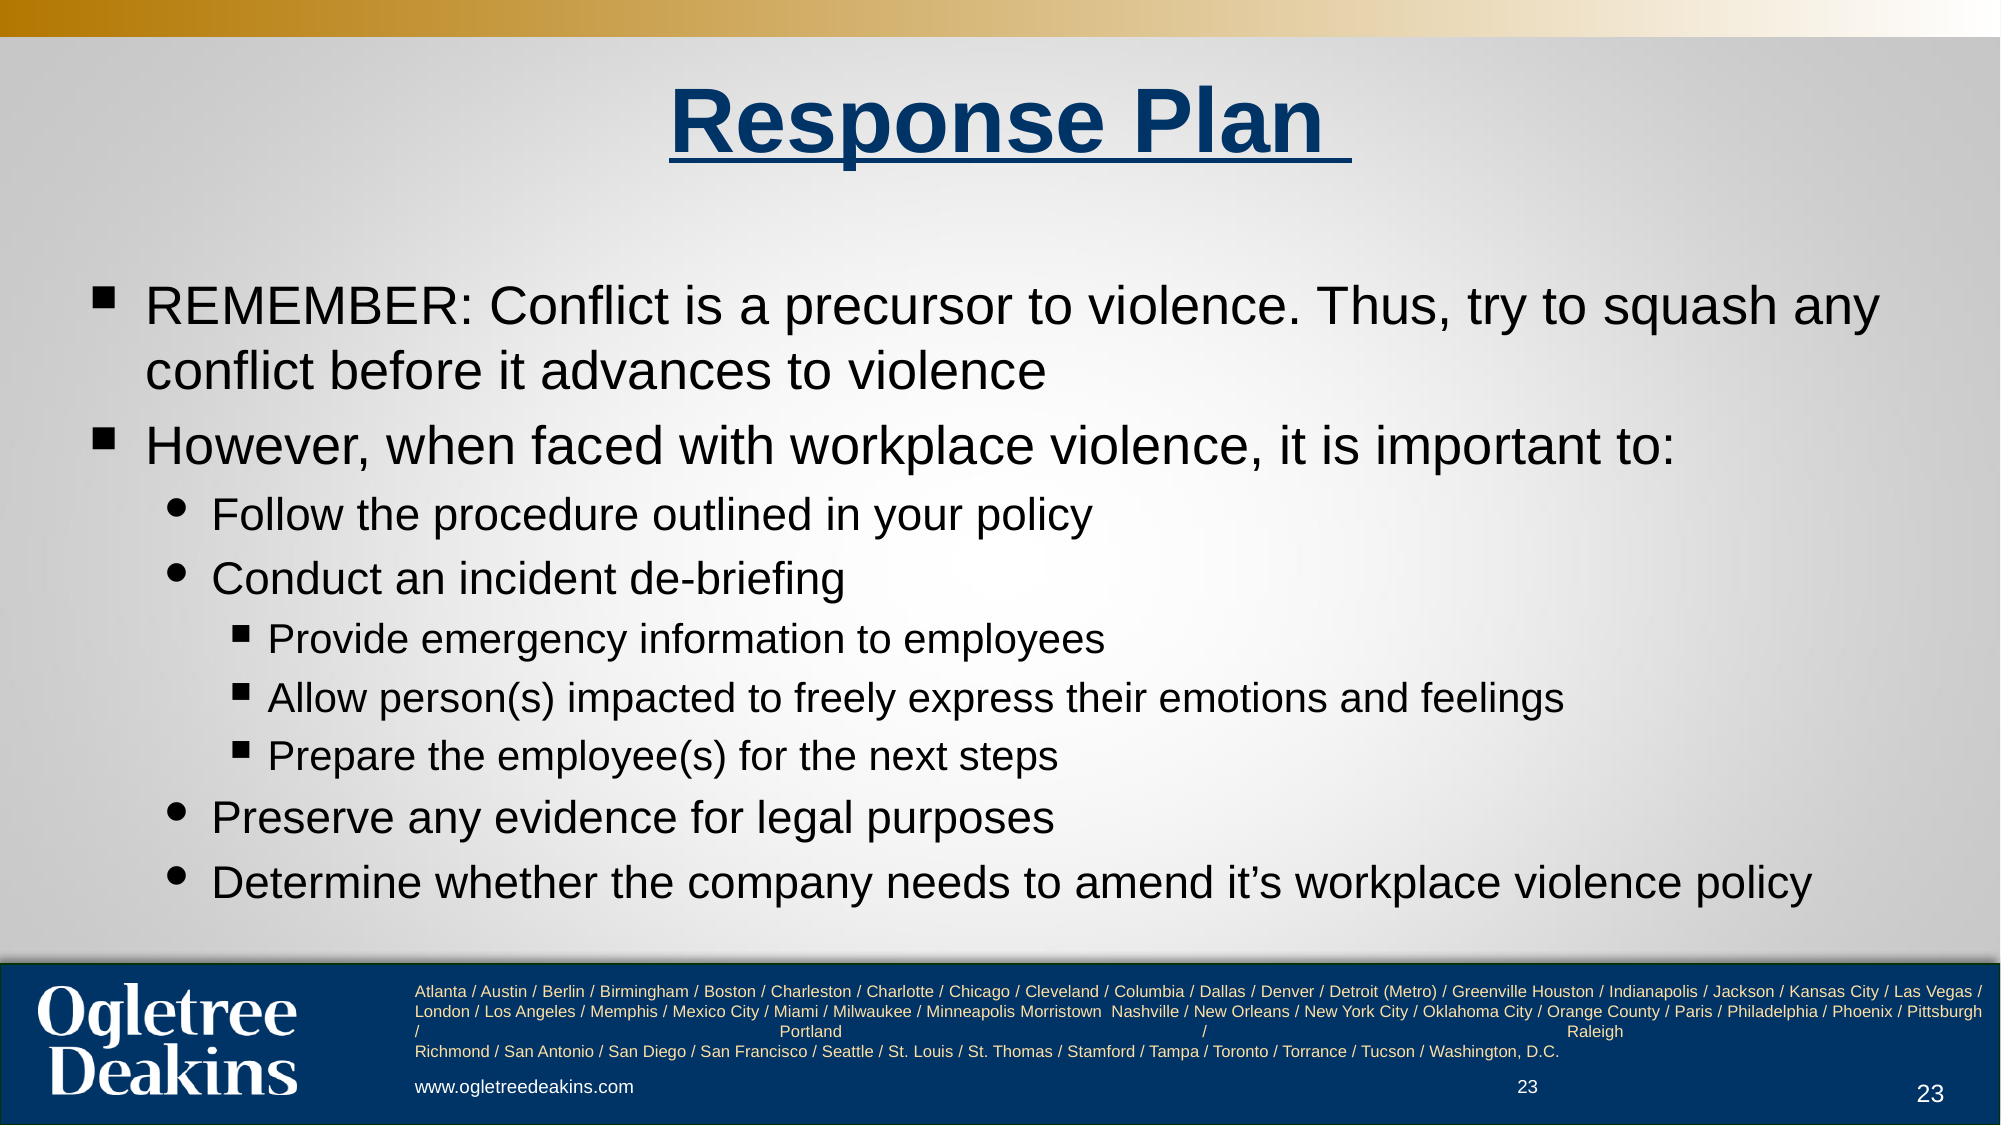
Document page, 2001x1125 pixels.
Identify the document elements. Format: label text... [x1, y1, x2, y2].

picture [0, 0, 2001, 963]
list REMEMBER: Conflict is a precursor to violence. Thus, try to squash any conflict before it advances to violence However, when faced with workplace violence, it is important to: Follow the procedure outlined in your policy Conduct an incident de-briefing Provide emergency information to employees Allow person(s) impacted to freely express their emotions and feelings Prepare the employee(s) for the next steps Preserve any evidence for legal purposes Determine whether the company needs to amend it’s workplace violence policy [74, 262, 1953, 929]
title Response Plan [67, 53, 1955, 167]
picture [38, 983, 297, 1095]
slide_number 23 [1832, 1070, 1960, 1108]
